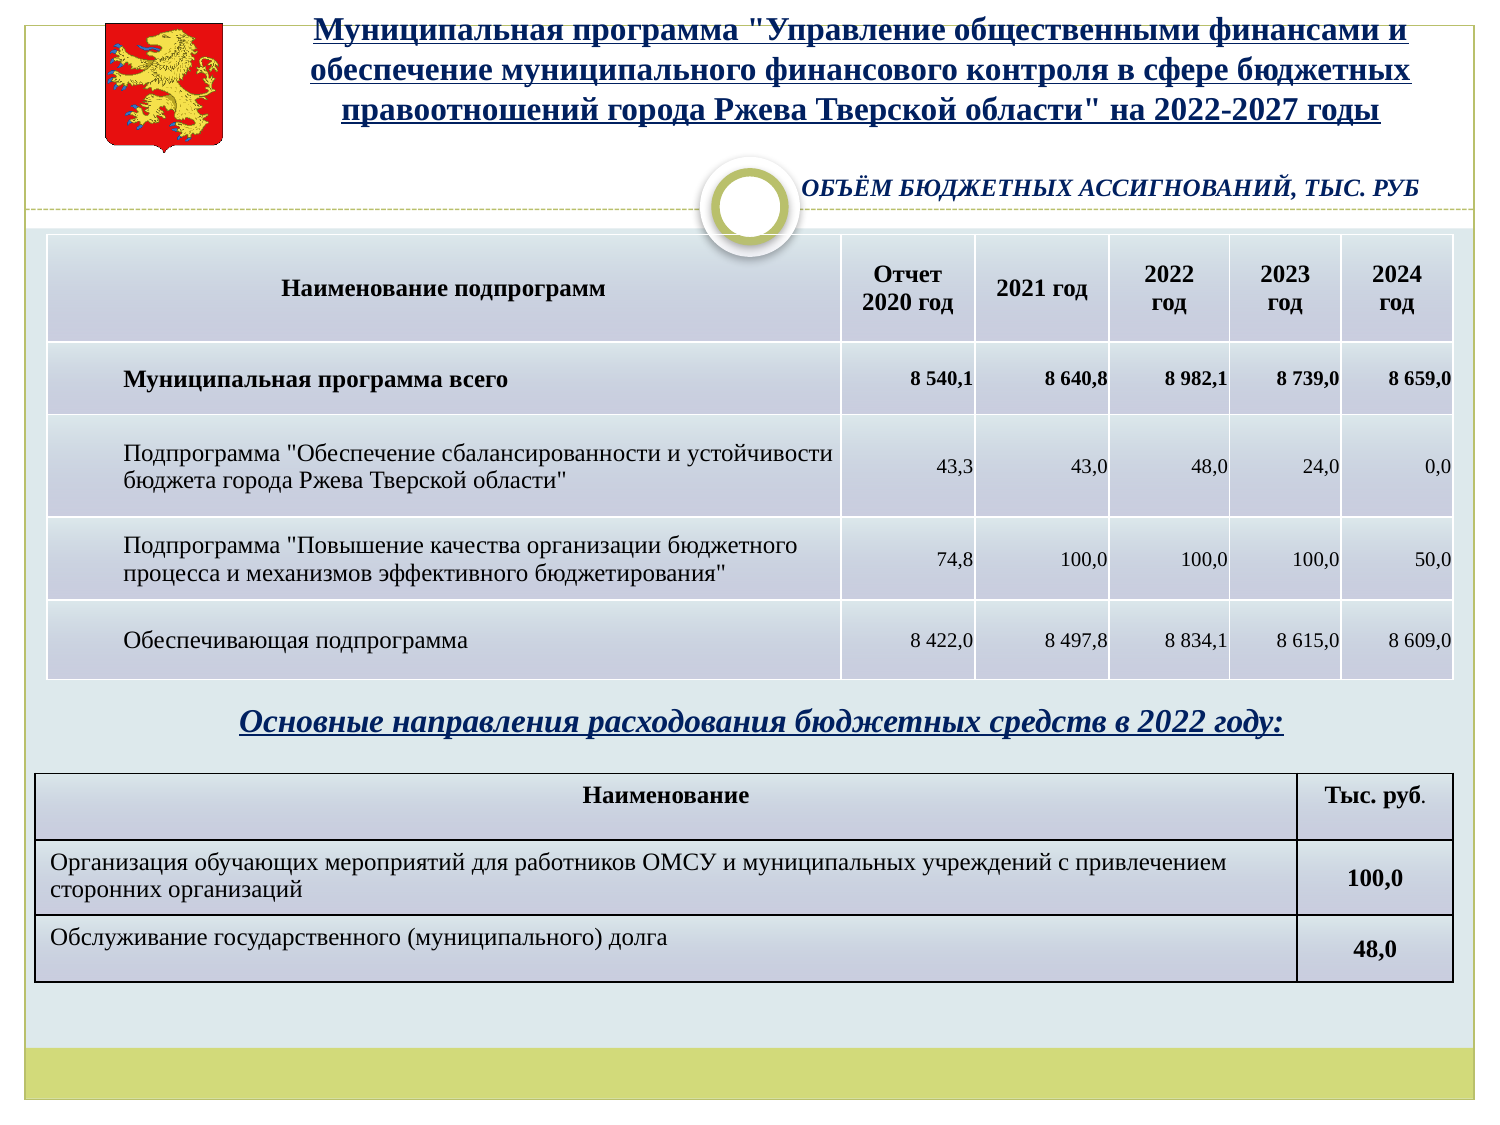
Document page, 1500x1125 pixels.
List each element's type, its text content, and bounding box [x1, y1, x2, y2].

table_cell 100,0 [1230, 518, 1340, 599]
table_cell 74,8 [842, 518, 974, 599]
table_header Наименование [36, 774, 1296, 839]
table_cell 0,0 [1342, 415, 1452, 516]
table_header 2023 год [1230, 235, 1340, 341]
table_cell 43,0 [976, 415, 1108, 516]
table_cell Организация обучающих мероприятий для работников ОМСУ и муниципальных учреждений с привлечением сторонних организаций [36, 841, 1296, 914]
table_cell 100,0 [1110, 518, 1229, 599]
text_box Объём бюджетных ассигнований, тыс. руб. [410, 164, 1442, 209]
table_cell 8 982,1 [1110, 343, 1229, 414]
table_cell 8 739,0 [1230, 343, 1340, 414]
table_header Отчет 2020 год [842, 235, 974, 341]
table_cell 50,0 [1342, 518, 1452, 599]
table_cell 100,0 [976, 518, 1108, 599]
table_cell Обеспечивающая подпрограмма [48, 601, 840, 679]
table_cell 8 615,0 [1230, 601, 1340, 679]
table_cell 8 834,1 [1110, 601, 1229, 679]
table_cell 48,0 [1298, 916, 1452, 981]
picture [105, 23, 223, 153]
text_box Муниципальная программа "Управление общественными финансами и обеспечение муниципального финансового контроля в сфере бюджетных правоотношений города Ржева Тверской области" на 2022-2027 годы [222, 0, 1500, 135]
table_cell 8 422,0 [842, 601, 974, 679]
table_cell 8 659,0 [1342, 343, 1452, 414]
table_cell 24,0 [1230, 415, 1340, 516]
table_cell 43,3 [842, 415, 974, 516]
table_header Тыс. руб. [1298, 774, 1452, 839]
table_cell Подпрограмма "Повышение качества организации бюджетного процесса и механизмов эффективного бюджетирования" [48, 518, 840, 599]
table_cell 8 497,8 [976, 601, 1108, 679]
table_cell Муниципальная программа всего [48, 343, 840, 414]
table_cell 8 540,1 [842, 343, 974, 414]
table_cell 100,0 [1298, 841, 1452, 914]
table_header 2021 год [976, 235, 1108, 341]
table_cell 8 640,8 [976, 343, 1108, 414]
table_cell 48,0 [1110, 415, 1229, 516]
table_cell Обслуживание государственного (муниципального) долга [36, 916, 1296, 981]
table_header 2022 год [1110, 235, 1229, 341]
table_header 2024 год [1342, 235, 1452, 341]
table_header Наименование подпрограмм [48, 235, 840, 341]
text_box Основные направления расходования бюджетных средств в 2022 году: [46, 691, 1477, 746]
table_cell 8 609,0 [1342, 601, 1452, 679]
table_cell Подпрограмма "Обеспечение сбалансированности и устойчивости бюджета города Ржева Тверской области" [48, 415, 840, 516]
